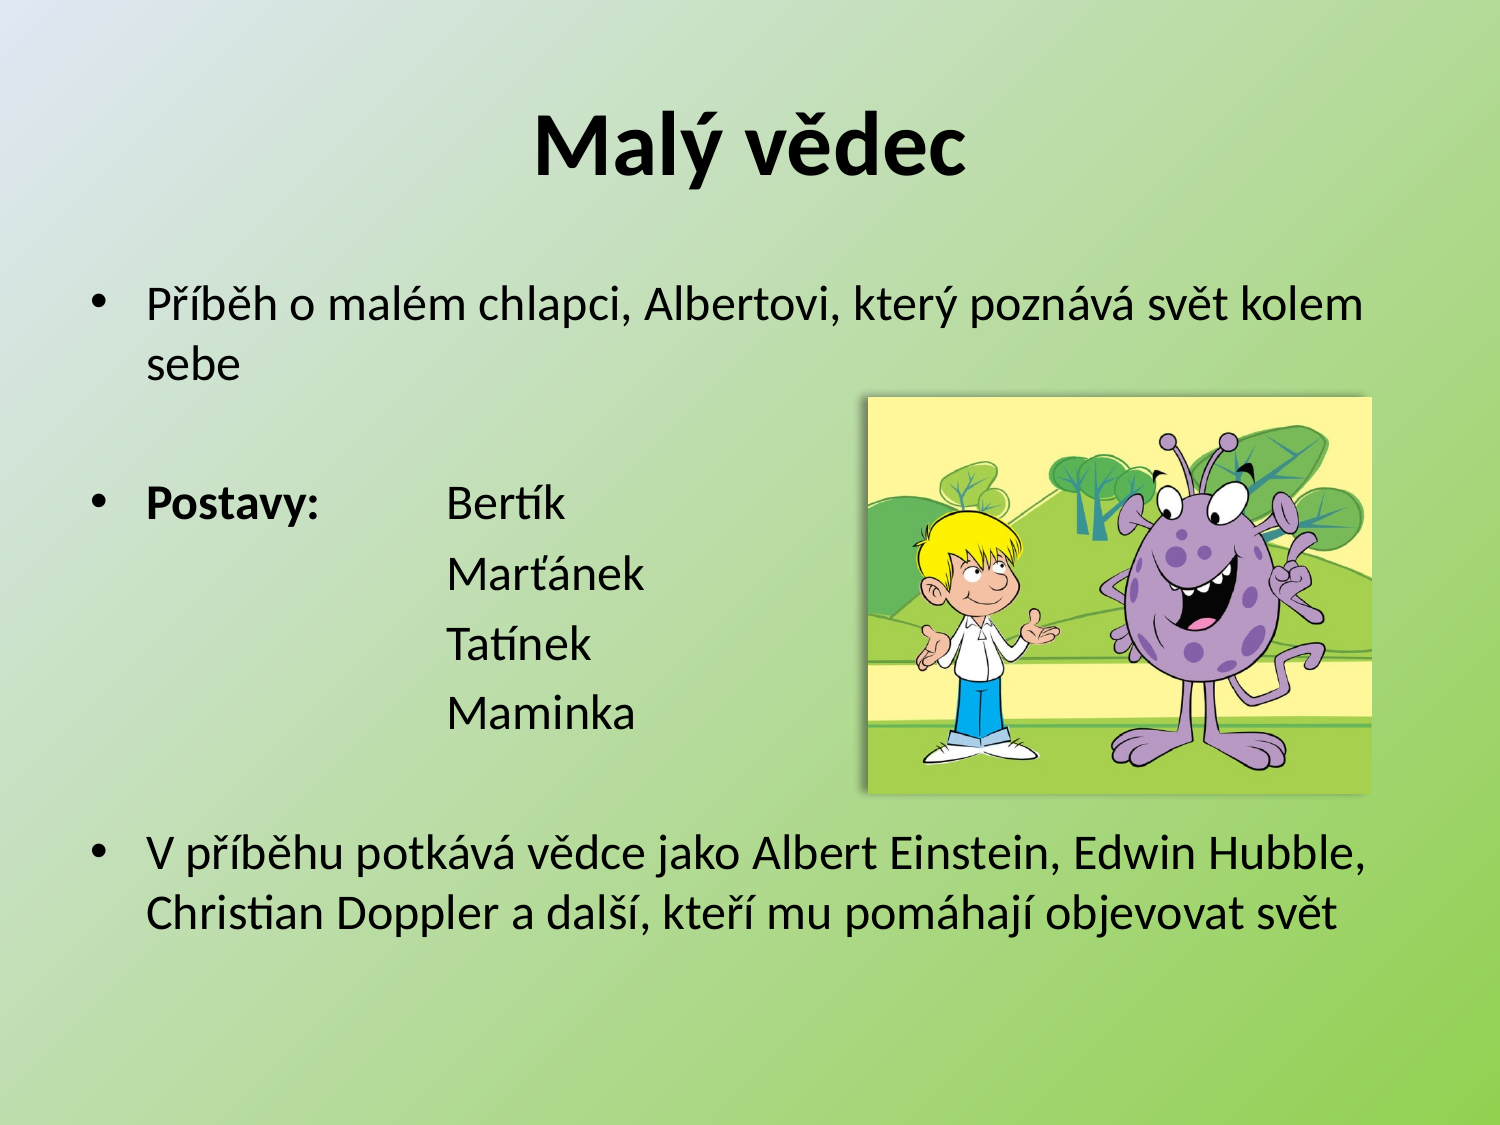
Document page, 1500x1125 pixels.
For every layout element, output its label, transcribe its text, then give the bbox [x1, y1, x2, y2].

picture [867, 396, 1372, 794]
title Malý vědec [75, 45, 1425, 233]
list Příběh o malém chlapci, Albertovi, který poznává svět kolem sebe Postavy: Bertík Marťánek Tatínek Maminka V příběhu potkává vědce jako Albert Einstein, Edwin Hubble, Christian Doppler a další, kteří mu pomáhají objevovat svět [75, 262, 1424, 1005]
